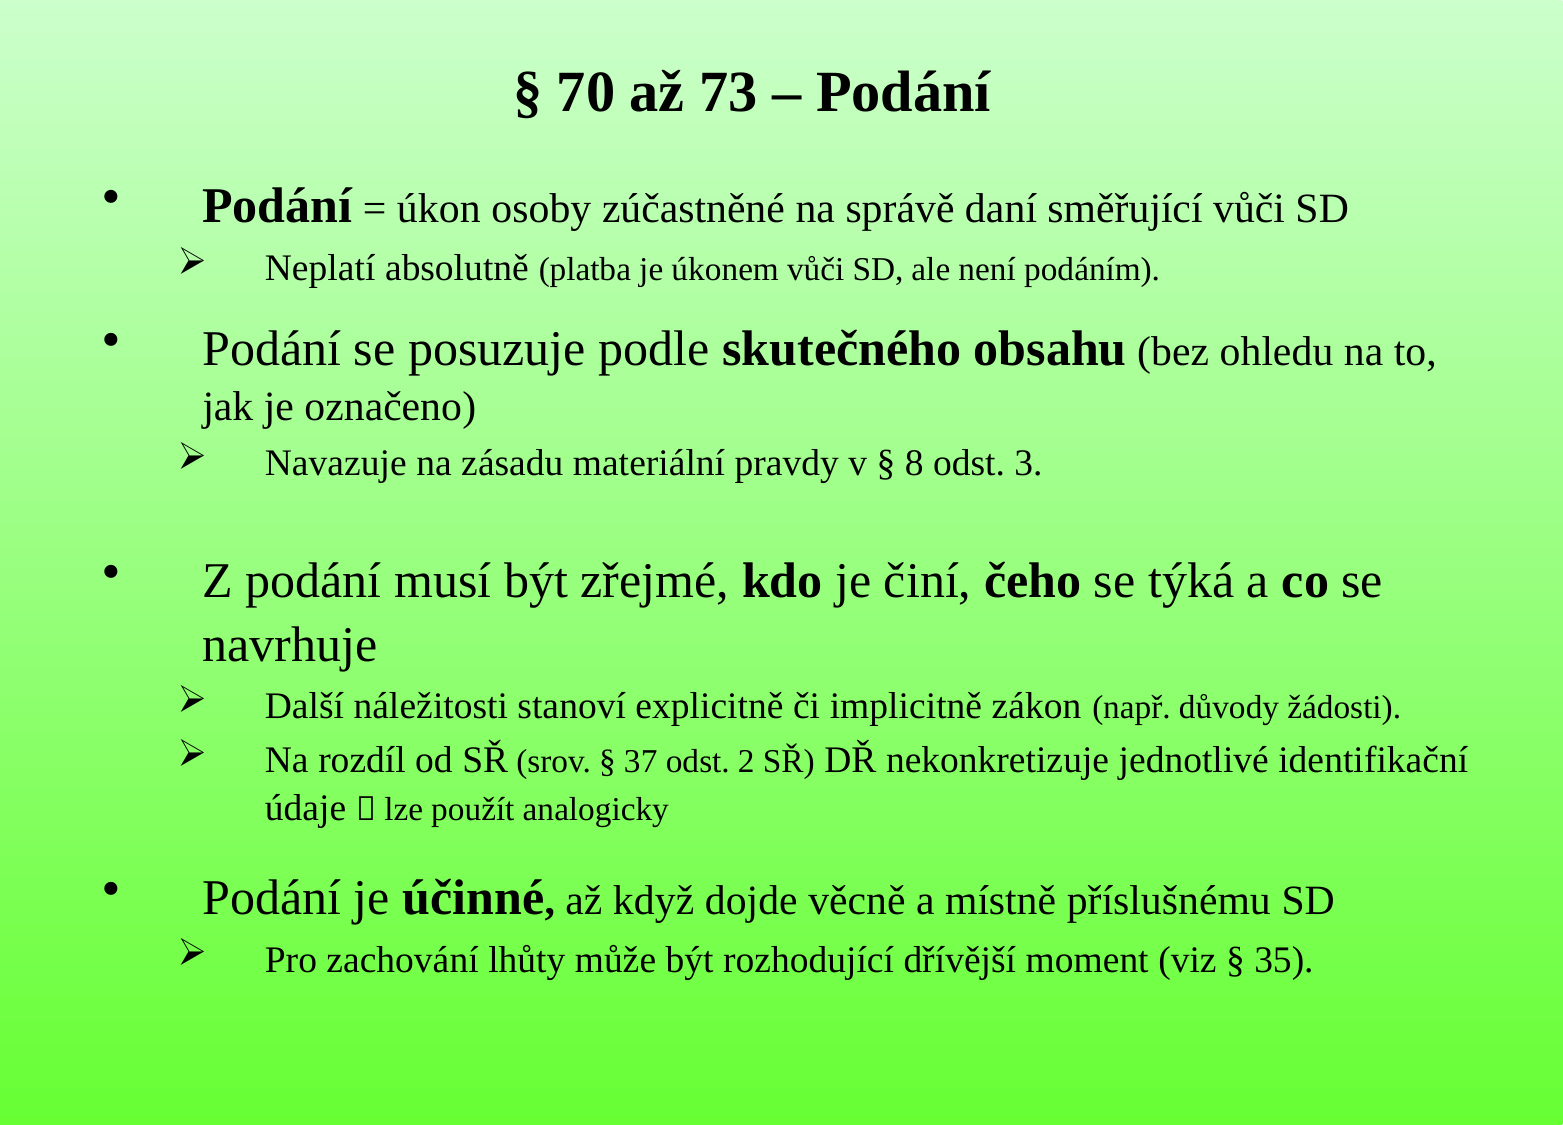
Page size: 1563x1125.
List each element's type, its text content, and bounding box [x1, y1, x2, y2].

title § 70 až 73 – Podání [49, 37, 1455, 139]
list Podání = úkon osoby zúčastněné na správě daní směřující vůči SD Neplatí absolutně (platba je úkonem vůči SD, ale není podáním). Podání se posuzuje podle skutečného obsahu (bez ohledu na to, jak je označeno) Navazuje na zásadu materiální pravdy v § 8 odst. 3. Z podání musí být zřejmé, kdo je činí, čeho se týká a co se navrhuje Další náležitosti stanoví explicitně či implicitně zákon (např. důvody žádosti). Na rozdíl od SŘ (srov. § 37 odst. 2 SŘ) DŘ nekonkretizuje jednotlivé identifikační údaje  lze použít analogicky Podání je účinné, až když dojde věcně a místně příslušnému SD Pro zachování lhůty může být rozhodující dřívější moment (viz § 35). [87, 162, 1513, 1038]
